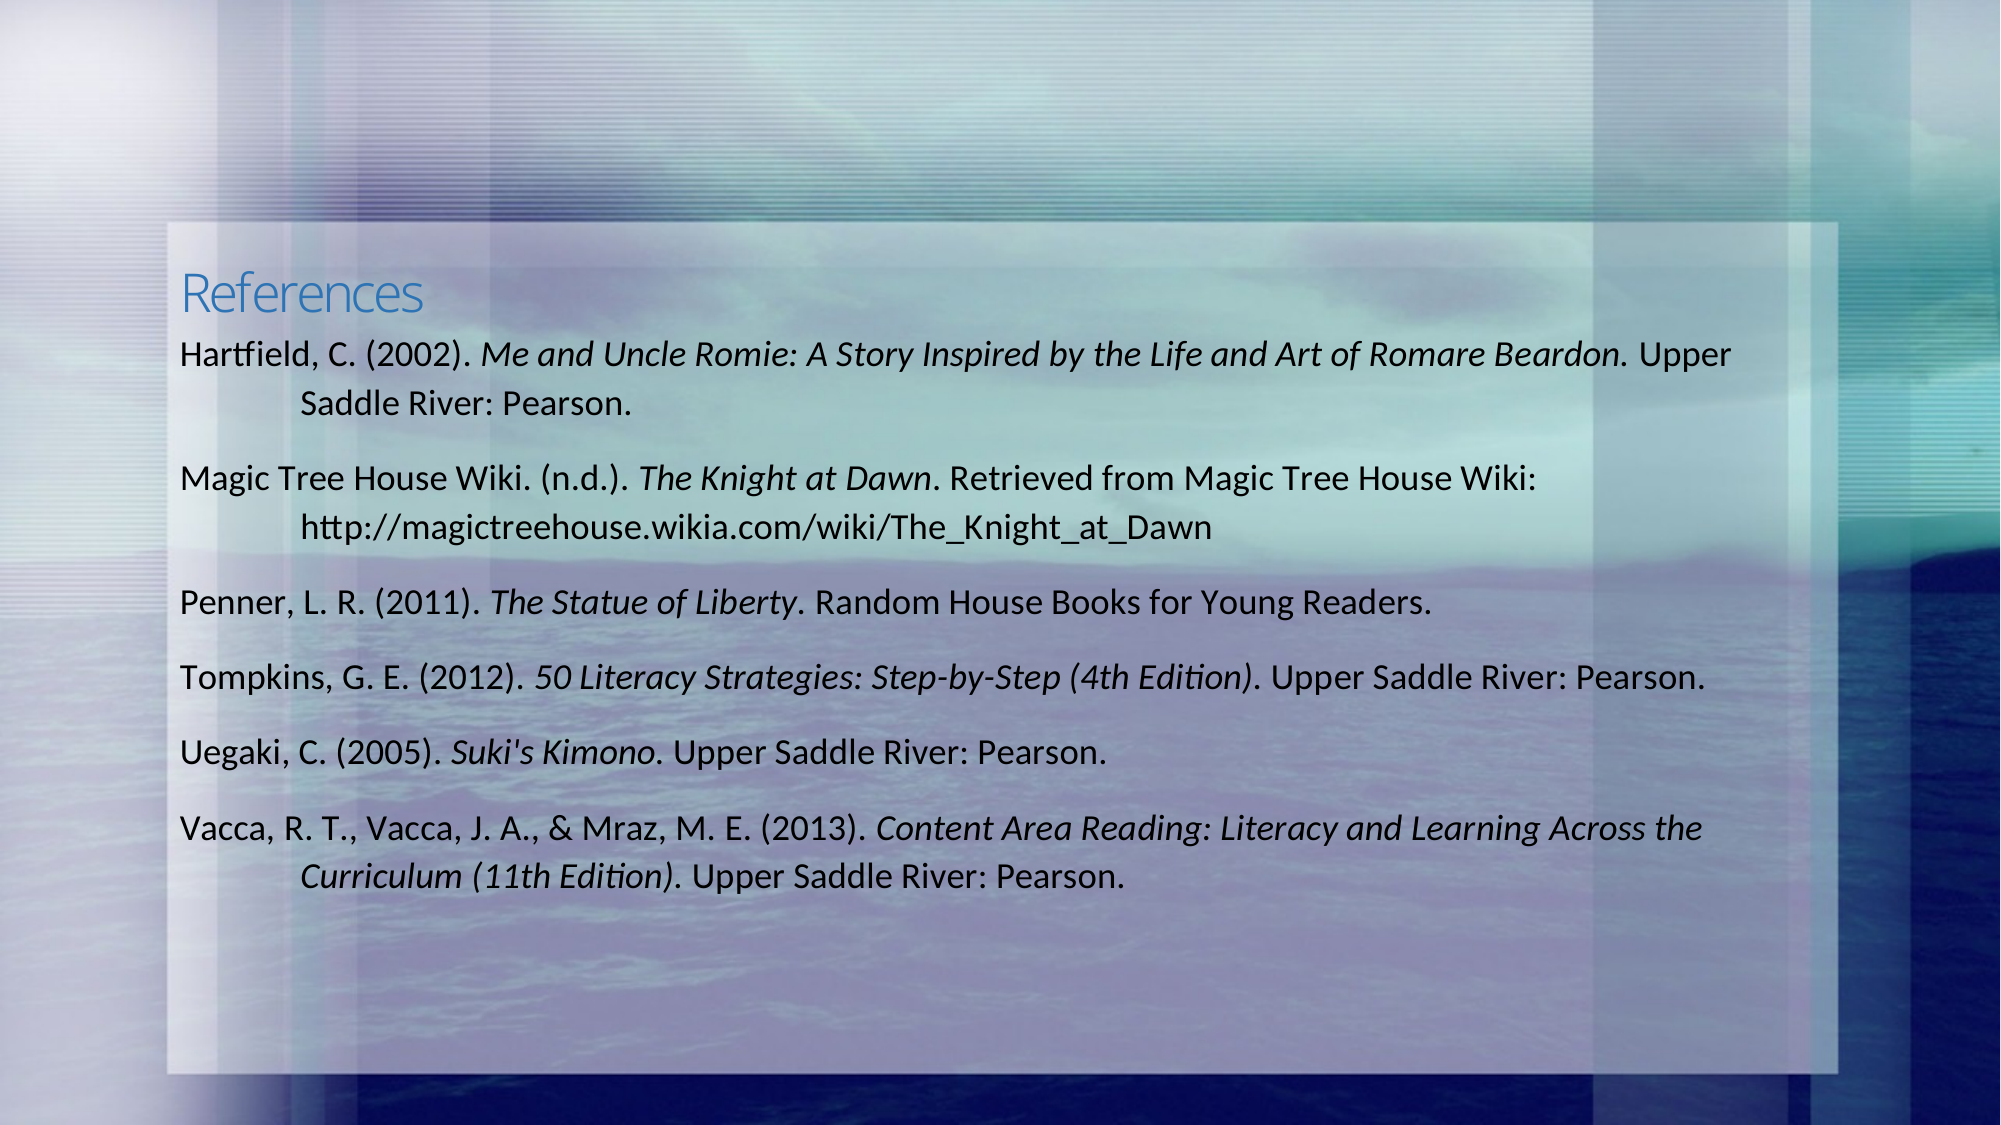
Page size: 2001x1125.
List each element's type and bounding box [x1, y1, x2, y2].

picture [0, 0, 2001, 1125]
list [179, 221, 1747, 1006]
